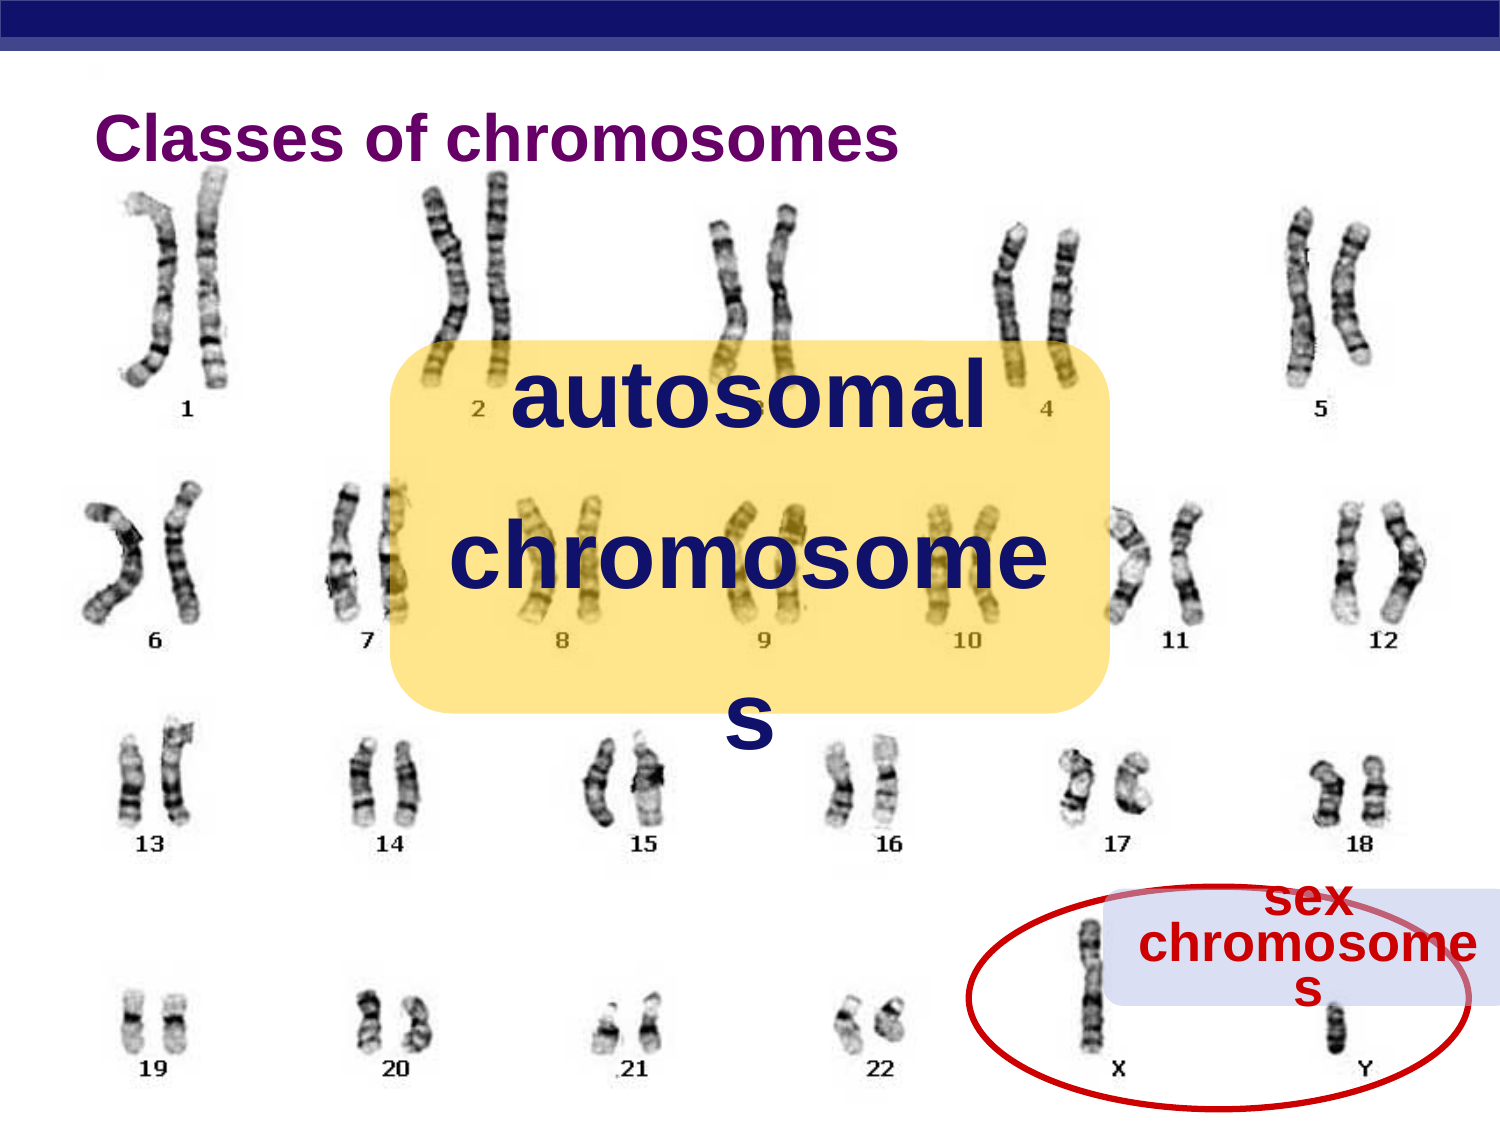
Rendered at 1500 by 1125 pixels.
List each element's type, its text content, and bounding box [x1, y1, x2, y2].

picture [46, 63, 1451, 1117]
text_box [1453, 1006, 1469, 1037]
text_box sex chromosomes [1453, 888, 1500, 1006]
